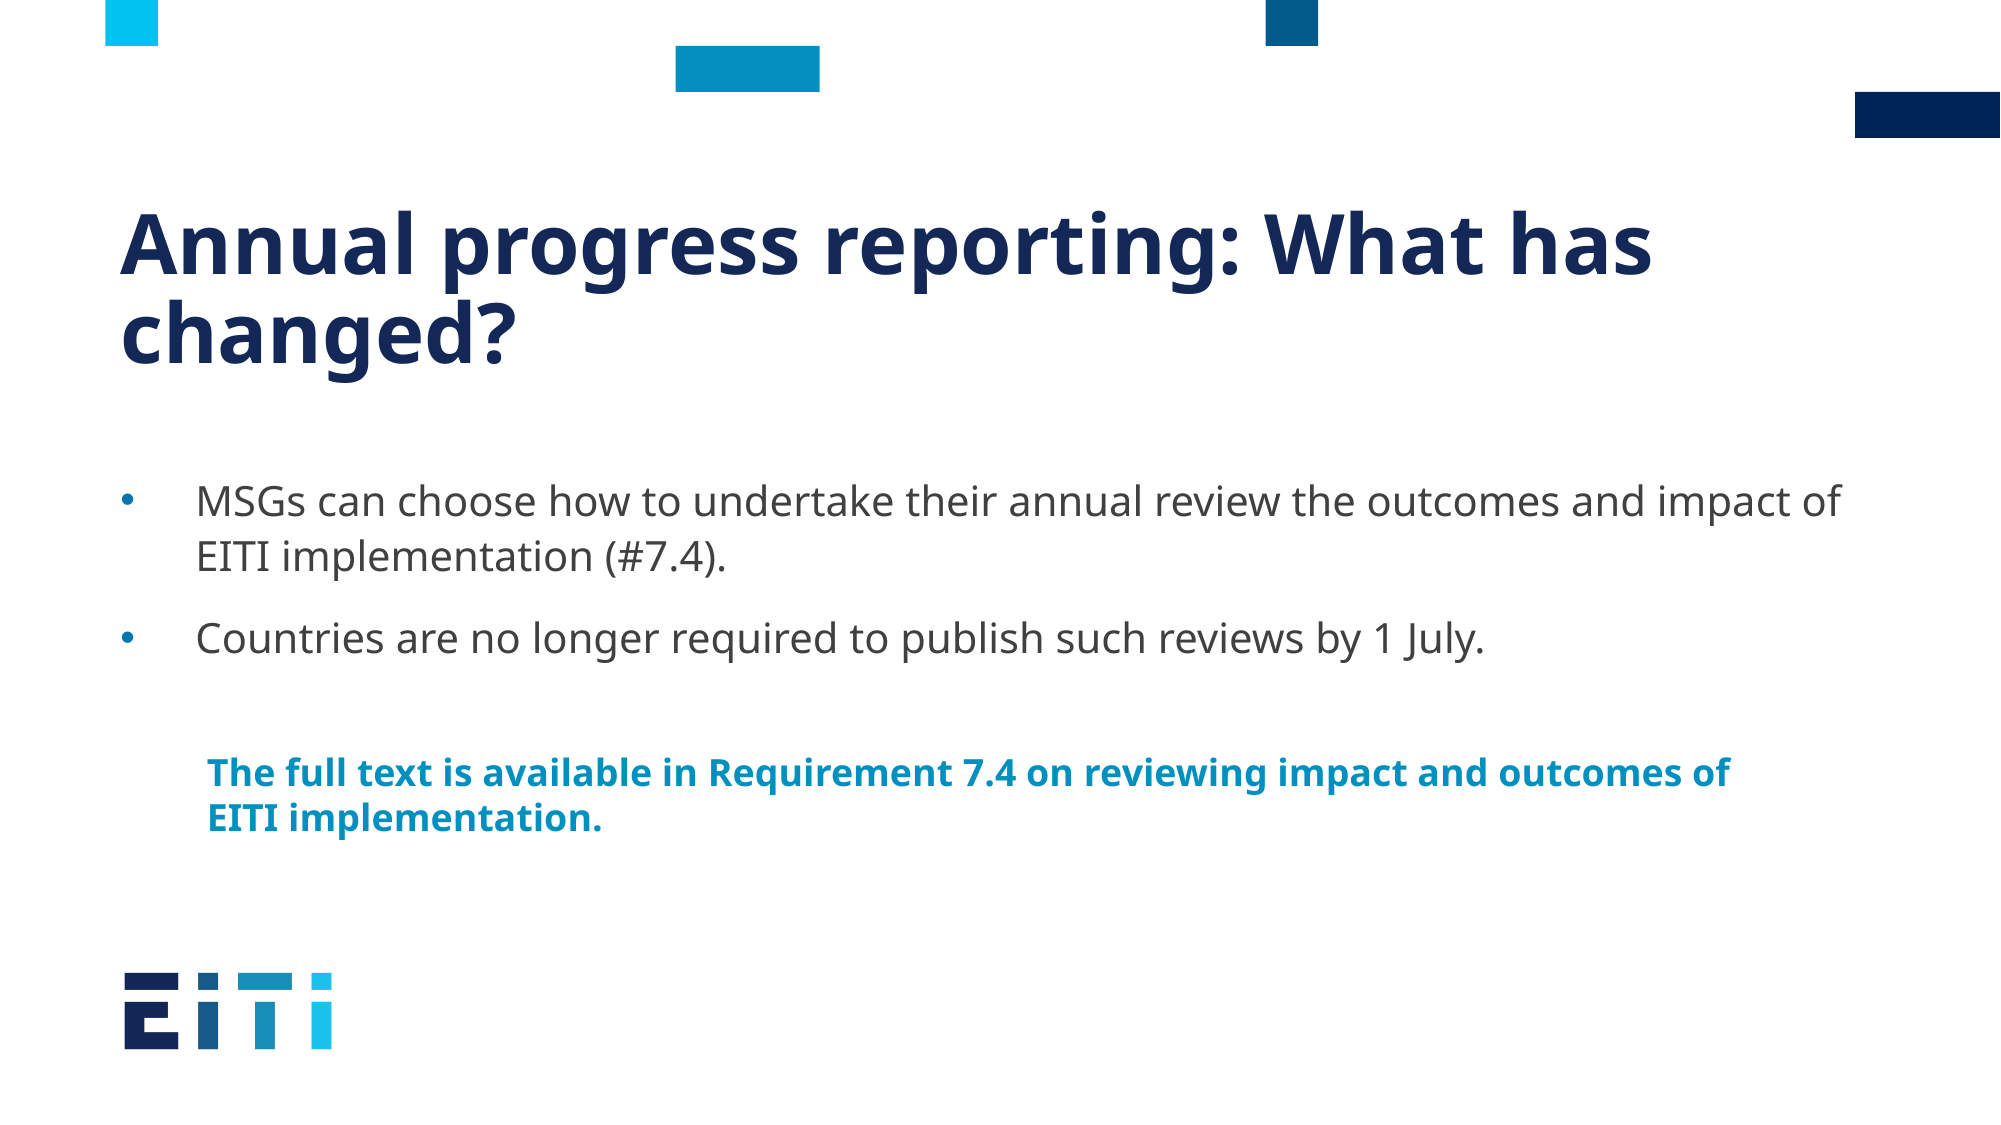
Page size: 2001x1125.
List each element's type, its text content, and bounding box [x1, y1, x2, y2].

text_box The full text is available in Requirement 7.4 on reviewing impact and outcomes of EITI implementation. [192, 741, 1774, 846]
list MSGs can choose how to undertake their annual review the outcomes and impact of EITI implementation (#7.4). Countries are no longer required to publish such reviews by 1 July. [105, 401, 1895, 990]
picture [105, 990, 351, 1067]
title Annual progress reporting: What has changed? [105, 196, 1895, 307]
